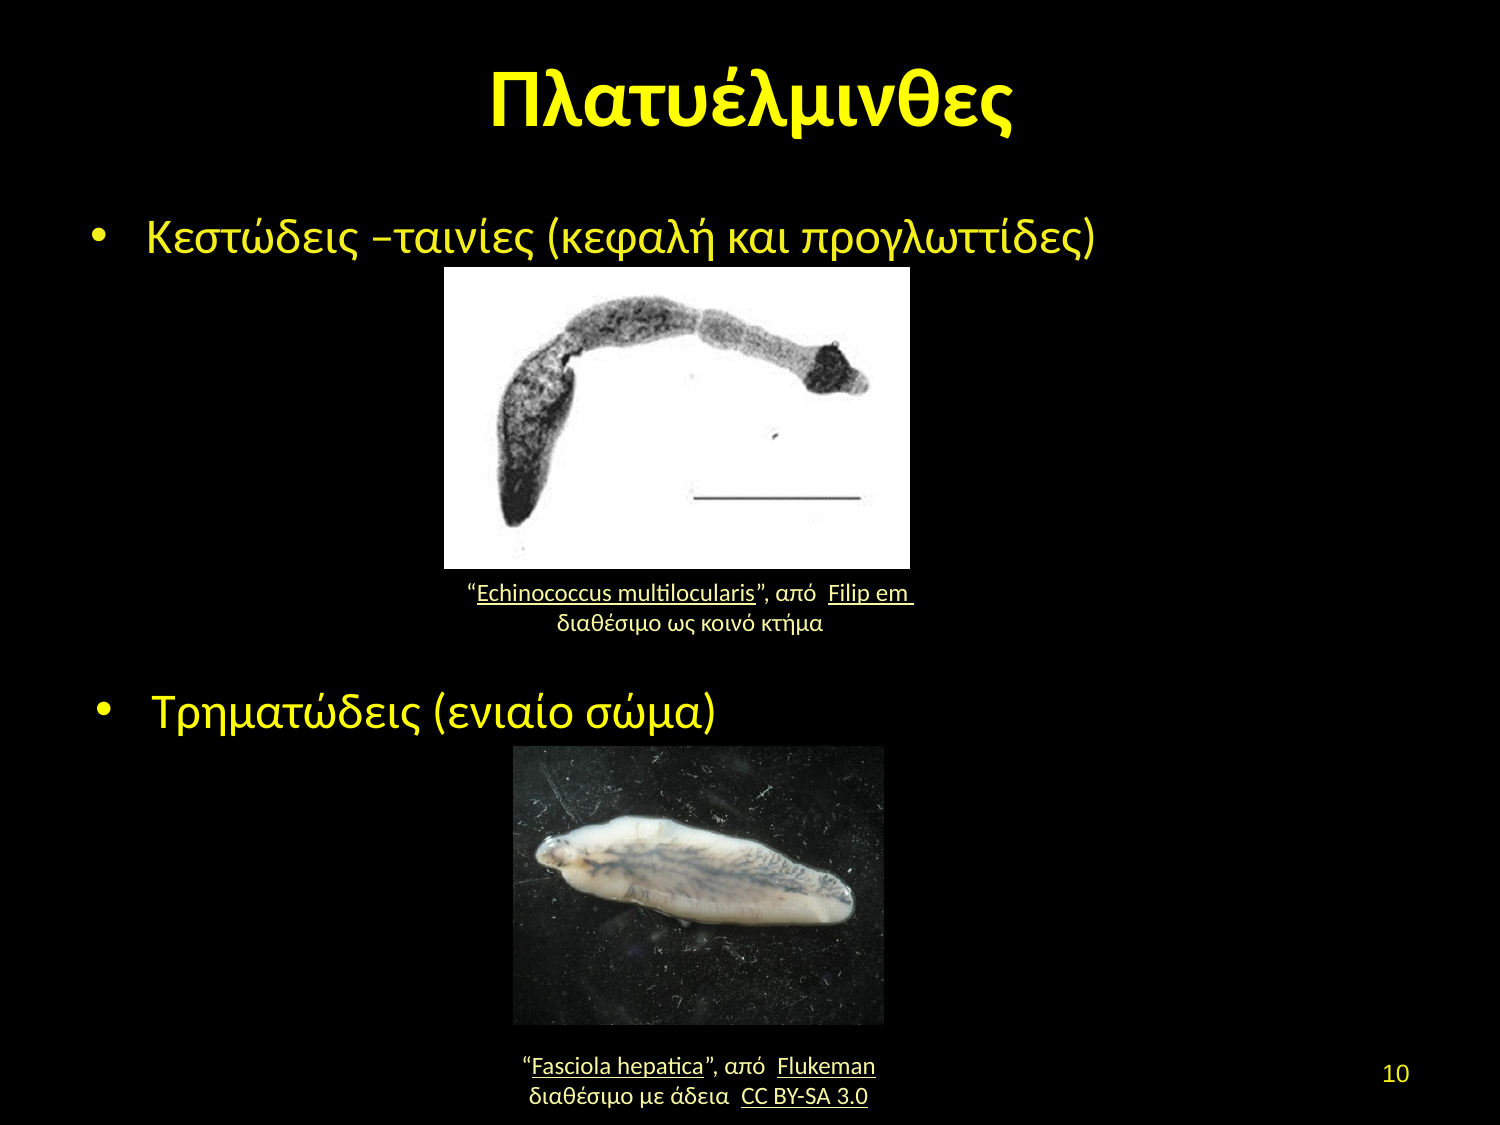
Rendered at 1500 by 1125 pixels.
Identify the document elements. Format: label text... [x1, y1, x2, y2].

title Πλατυέλμινθες [76, 19, 1427, 169]
picture [444, 266, 910, 570]
text_box “Fasciola hepatica”, από Flukeman διαθέσιμο με άδεια CC BY-SA 3.0 [452, 1042, 945, 1118]
list Κεστώδεις –ταινίες (κεφαλή και προγλωττίδες) [75, 196, 1425, 681]
text_box Τρηματώδεις (ενιαίο σώμα) [80, 670, 733, 746]
text_box “Echinococcus multilocularis”, από Filip em διαθέσιμο ως κοινό κτήμα [444, 568, 937, 644]
slide_number 9 [1074, 1042, 1425, 1103]
picture [513, 746, 884, 1025]
